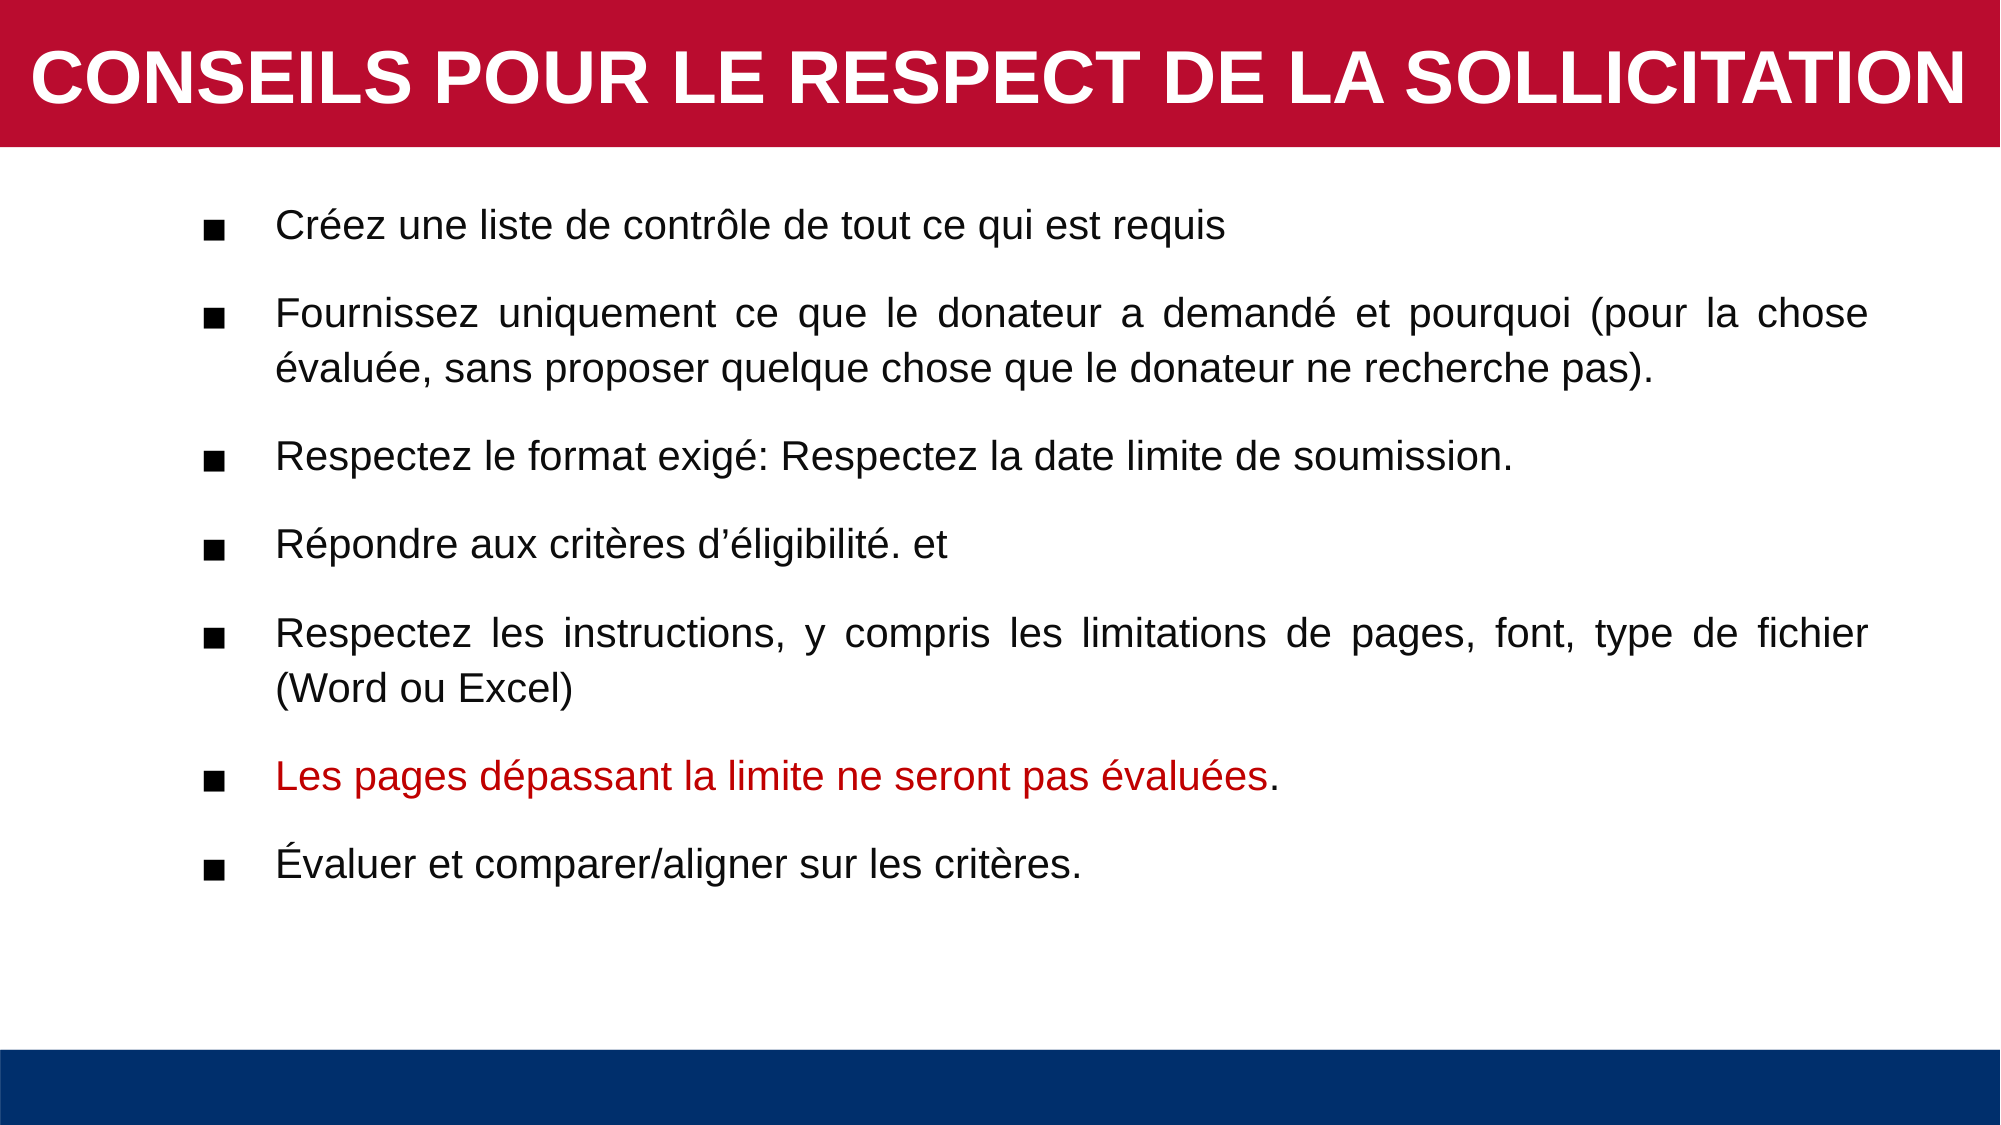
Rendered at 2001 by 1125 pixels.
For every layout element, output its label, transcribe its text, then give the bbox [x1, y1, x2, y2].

text_box CONSEILS POUR LE RESPECT DE LA SOLLICITATION [0, 0, 2000, 148]
list Créez une liste de contrôle de tout ce qui est requis Fournissez uniquement ce que le donateur a demandé et pourquoi (pour la chose évaluée, sans proposer quelque chose que le donateur ne recherche pas). Respectez le format exigé: Respectez la date limite de soumission. Répondre aux critères d’éligibilité. et Respectez les instructions, y compris les limitations de pages, font, type de fichier (Word ou Excel) Les pages dépassant la limite ne seront pas évaluées. Évaluer et comparer/aligner sur les critères. [185, 177, 1885, 872]
